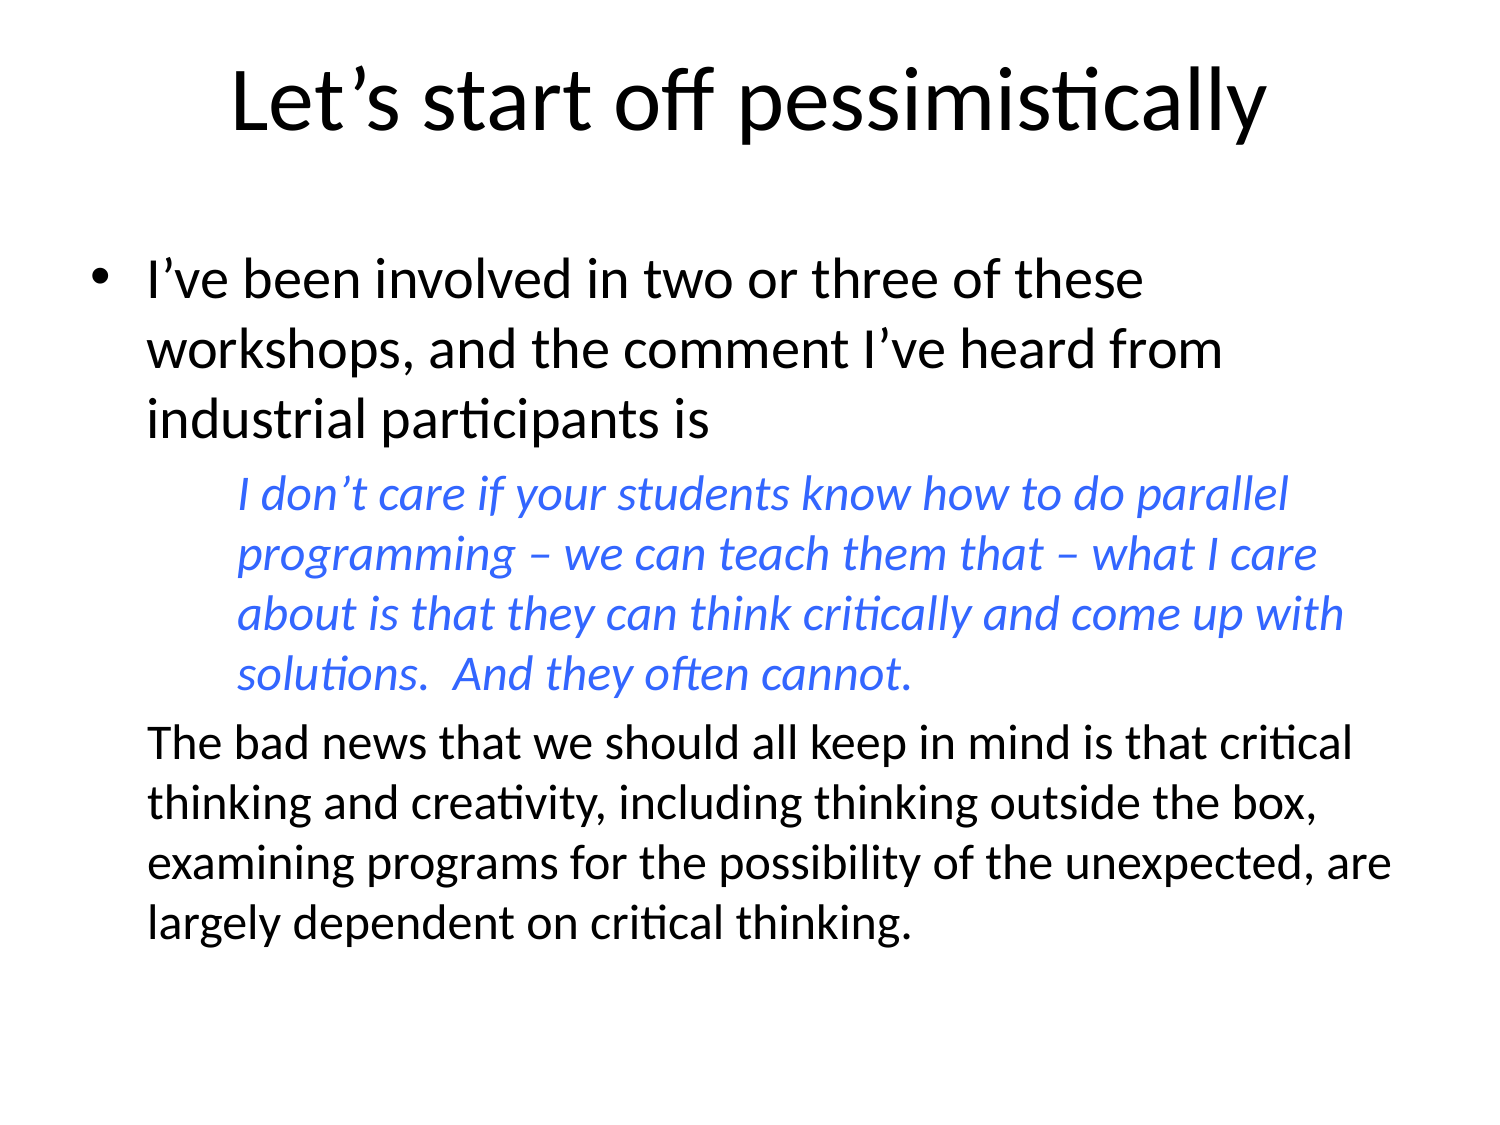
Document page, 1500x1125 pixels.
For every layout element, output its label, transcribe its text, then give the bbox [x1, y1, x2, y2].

title Let’s start off pessimistically [74, 0, 1426, 188]
list I’ve been involved in two or three of these workshops, and the comment I’ve heard from industrial participants is I don’t care if your students know how to do parallel programming – we can teach them that – what I care about is that they can think critically and come up with solutions. And they often cannot. The bad news that we should all keep in mind is that critical thinking and creativity, including thinking outside the box, examining programs for the possibility of the unexpected, are largely dependent on critical thinking. [74, 232, 1426, 976]
